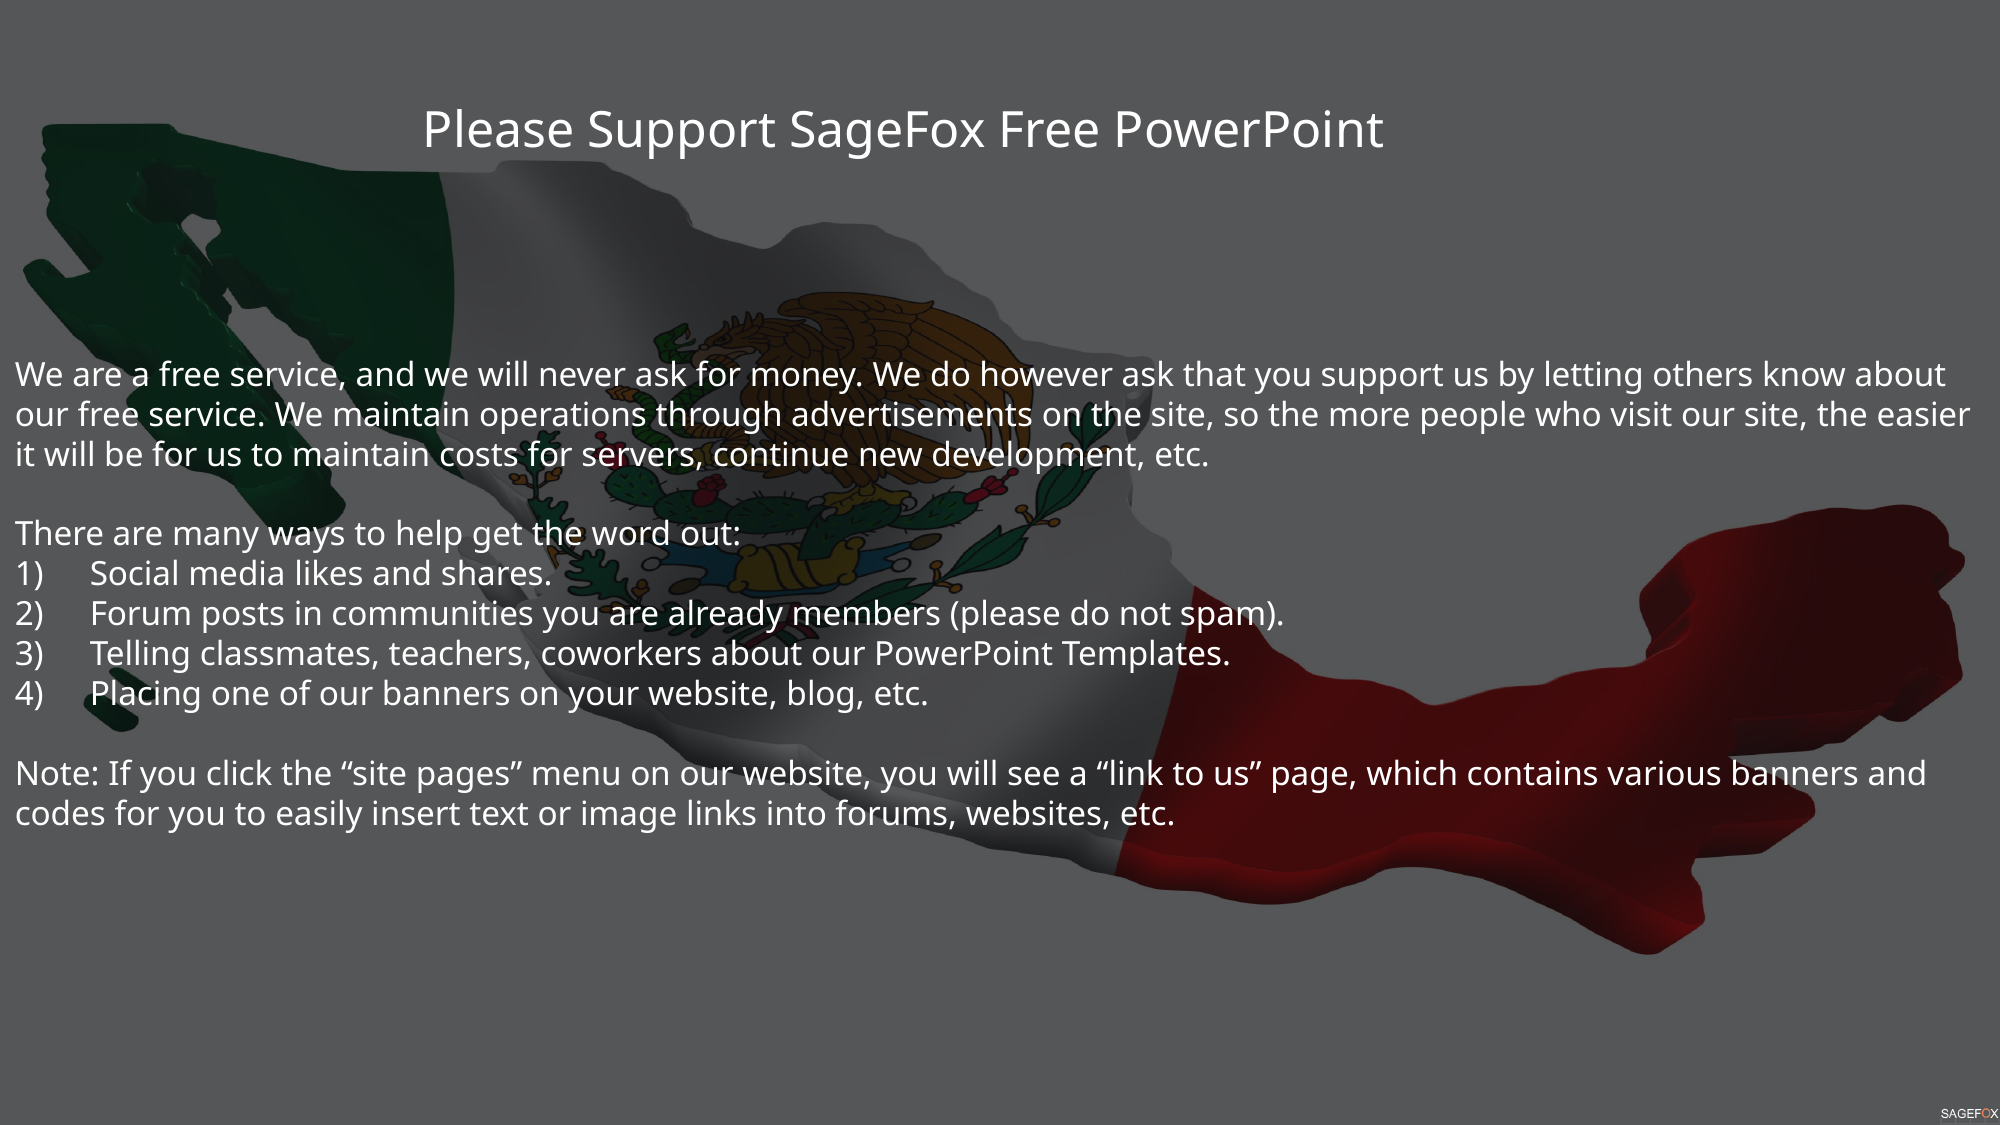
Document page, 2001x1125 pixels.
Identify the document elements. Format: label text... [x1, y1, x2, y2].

title Please Support SageFox Free PowerPoint [363, 72, 1444, 190]
text_box We are a free service, and we will never ask for money. We do however ask that you support us by letting others know about our free service. We maintain operations through advertisements on the site, so the more people who visit our site, the easier it will be for us to maintain costs for servers, continue new development, etc. There are many ways to help get the word out: Social media likes and shares. Forum posts in communities you are already members (please do not spam). Telling classmates, teachers, coworkers about our PowerPoint Templates. Placing one of our banners on your website, blog, etc. Note: If you click the “site pages” menu on our website, you will see a “link to us” page, which contains various banners and codes for you to easily insert text or image links into forums, websites, etc. [0, 0, 2000, 1125]
